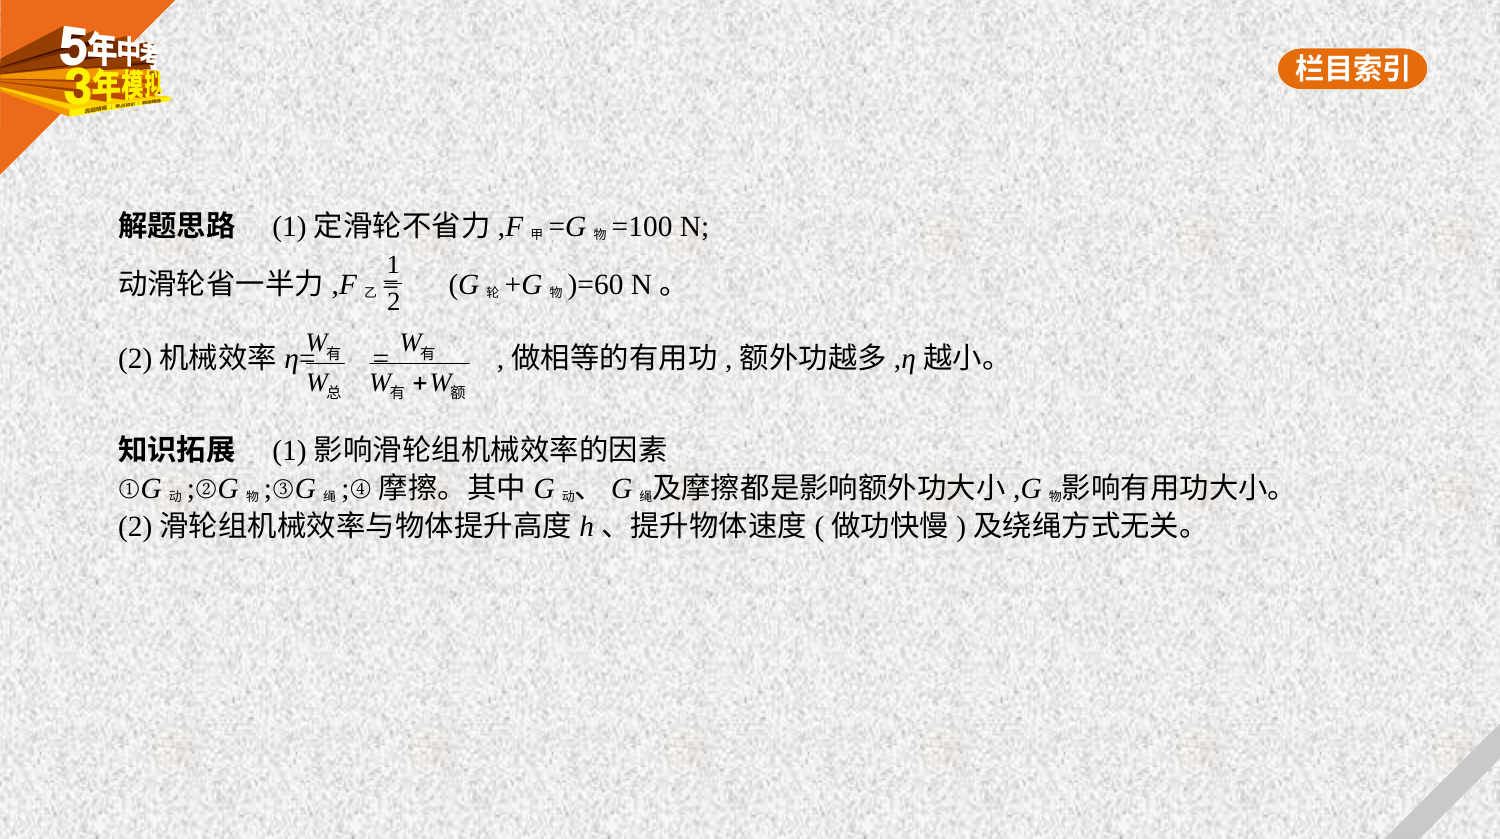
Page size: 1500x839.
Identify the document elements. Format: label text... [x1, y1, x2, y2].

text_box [117, 206, 1483, 405]
picture [0, 0, 1500, 839]
text_box 知识拓展 (1)影响滑轮组机械效率的因素 ①G动;②G物;③G绳;④摩擦。其中G动、G绳及摩擦都是影响额外功大小,G物影响有用功大小。 (2)滑轮组机械效率与物体提升高度h、提升物体速度(做功快慢)及绕绳方式无关。 [118, 430, 1483, 543]
